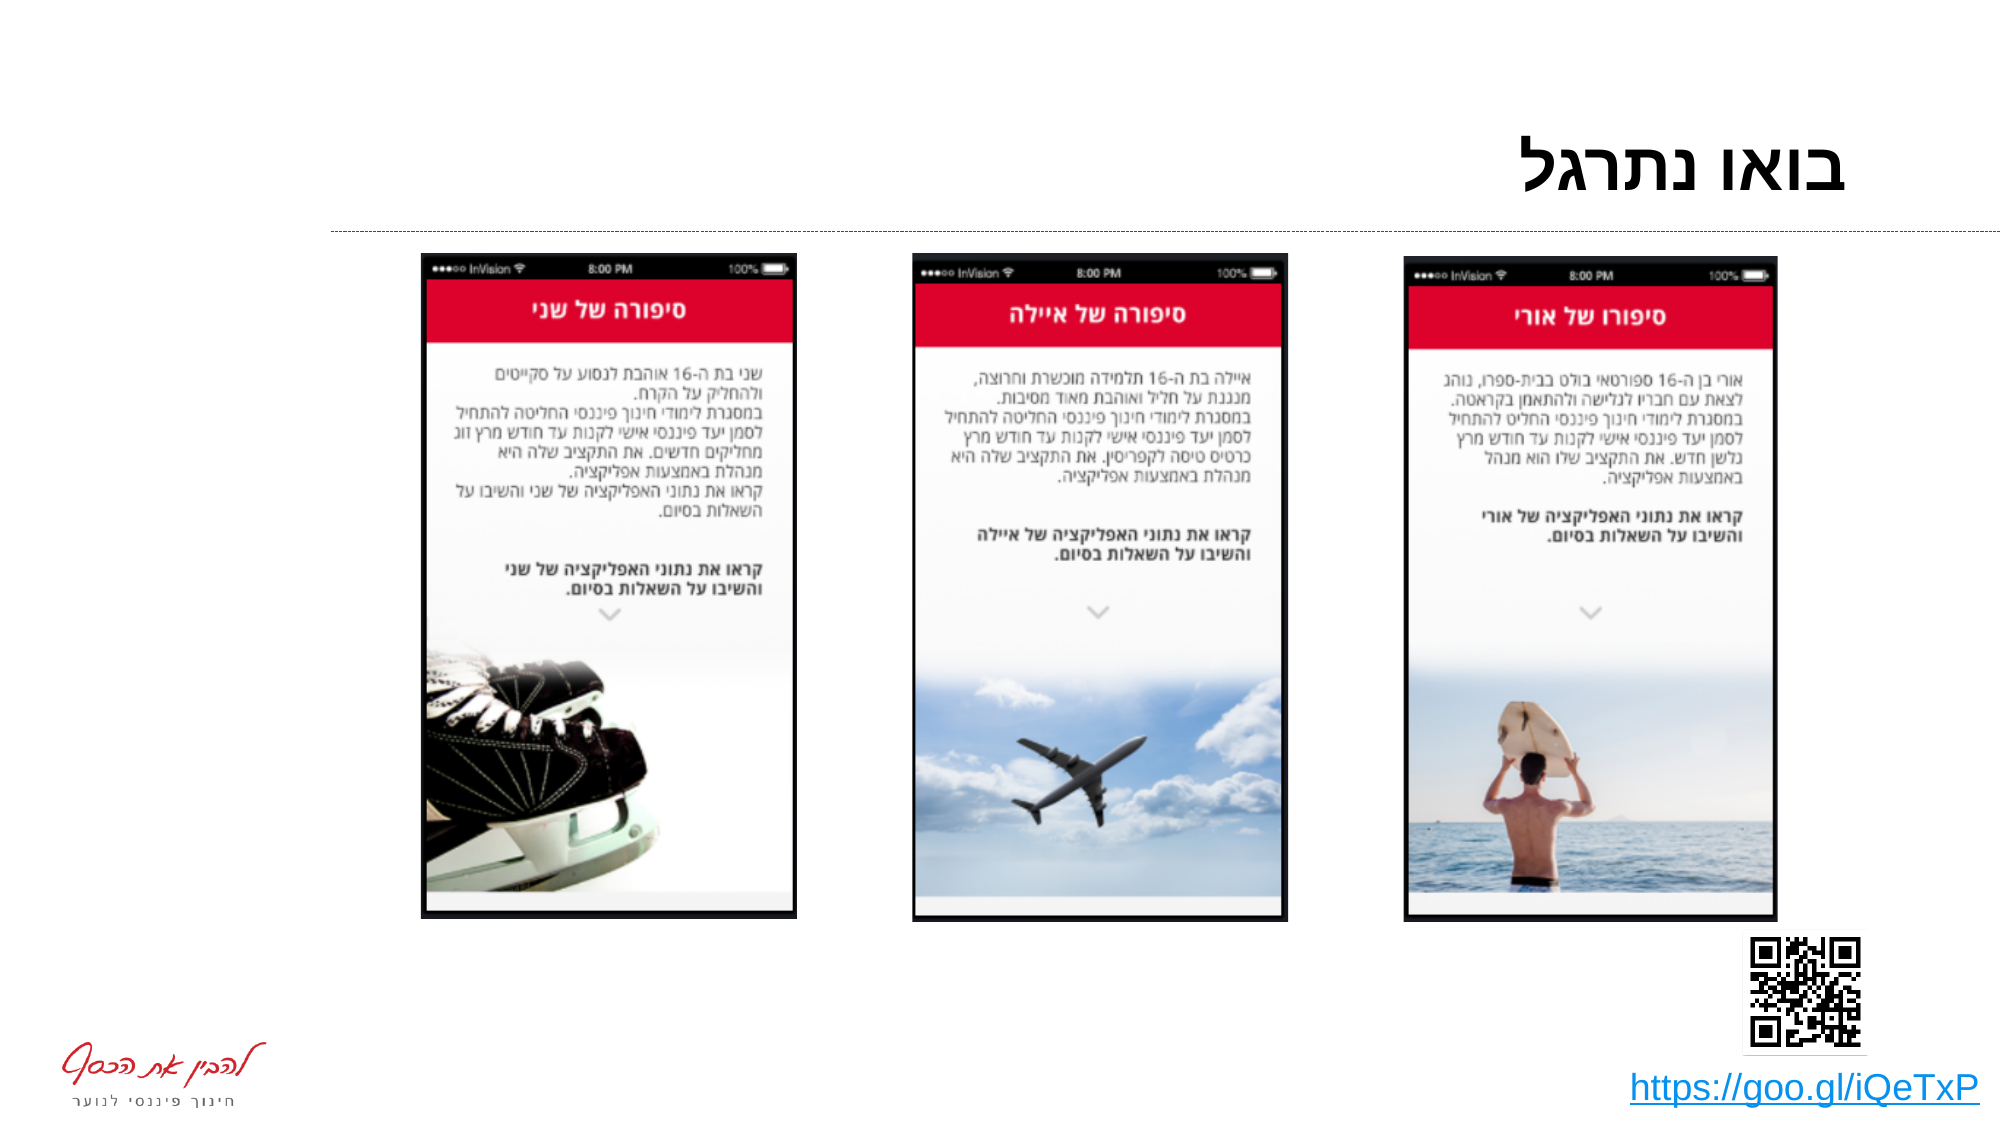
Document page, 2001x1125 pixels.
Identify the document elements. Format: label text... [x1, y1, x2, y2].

picture [420, 253, 797, 919]
title בואו נתרגל [137, 59, 1863, 278]
picture [1742, 929, 1868, 1056]
picture [912, 253, 1289, 922]
picture [1403, 255, 1778, 922]
text_box https://goo.gl/iQeTxP [1615, 1055, 1995, 1116]
picture [62, 1042, 268, 1108]
